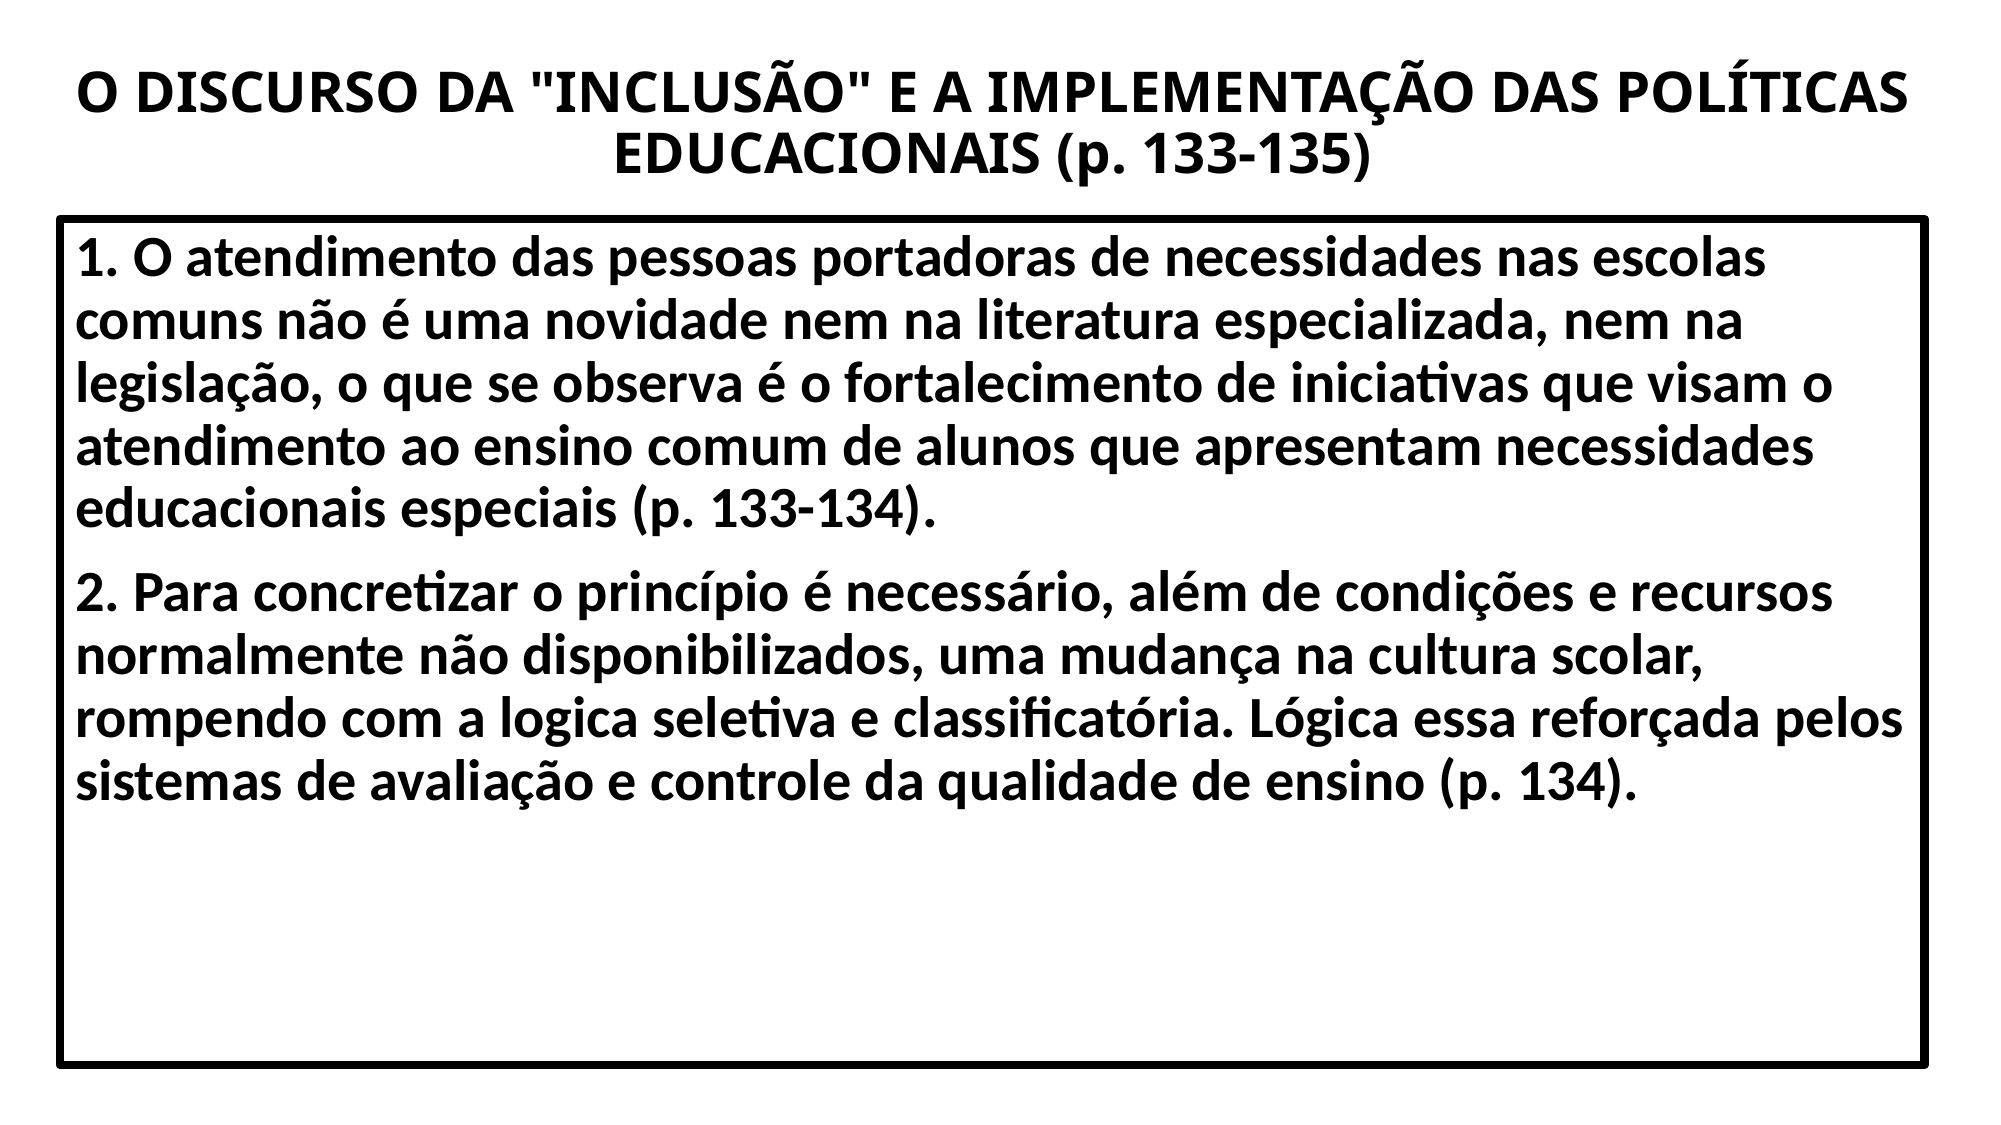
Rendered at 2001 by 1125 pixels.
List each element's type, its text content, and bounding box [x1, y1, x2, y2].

title O DISCURSO DA "INCLUSÃO" E A IMPLEMENTAÇÃO DAS POLÍTICAS EDUCACIONAIS (p. 133-135) [60, 30, 1925, 218]
list 1. O atendimento das pessoas portadoras de necessidades nas escolas comuns não é uma novidade nem na literatura especializada, nem na legislação, o que se observa é o fortalecimento de iniciativas que visam o atendimento ao ensino comum de alunos que apresentam necessidades educacionais especiais (p. 133-134). 2. Para concretizar o princípio é necessário, além de condições e recursos normalmente não disponibilizados, uma mudança na cultura scolar, rompendo com a logica seletiva e classificatória. Lógica essa reforçada pelos sistemas de avaliação e controle da qualidade de ensino (p. 134). [60, 218, 1925, 1066]
